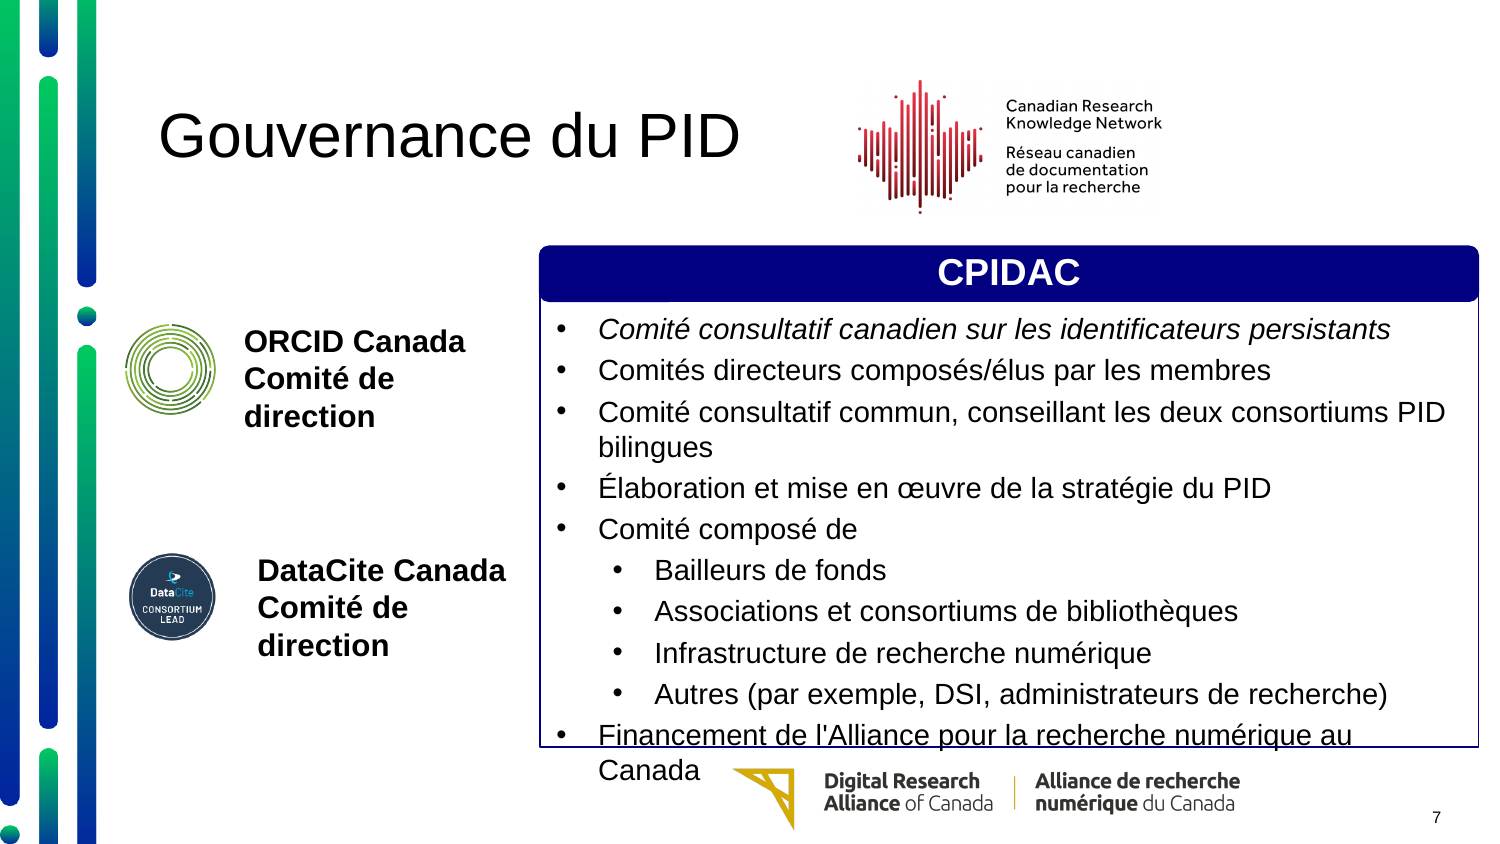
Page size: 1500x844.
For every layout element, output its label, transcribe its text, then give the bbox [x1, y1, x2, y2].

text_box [539, 245, 1479, 748]
title Gouvernance du PID [147, 32, 1442, 177]
text_box DataCite Canada Comité de direction [246, 544, 534, 668]
text_box ORCID Canada Comité de direction [232, 315, 508, 439]
picture [0, 0, 1500, 844]
slide_number 7 [1271, 782, 1442, 827]
